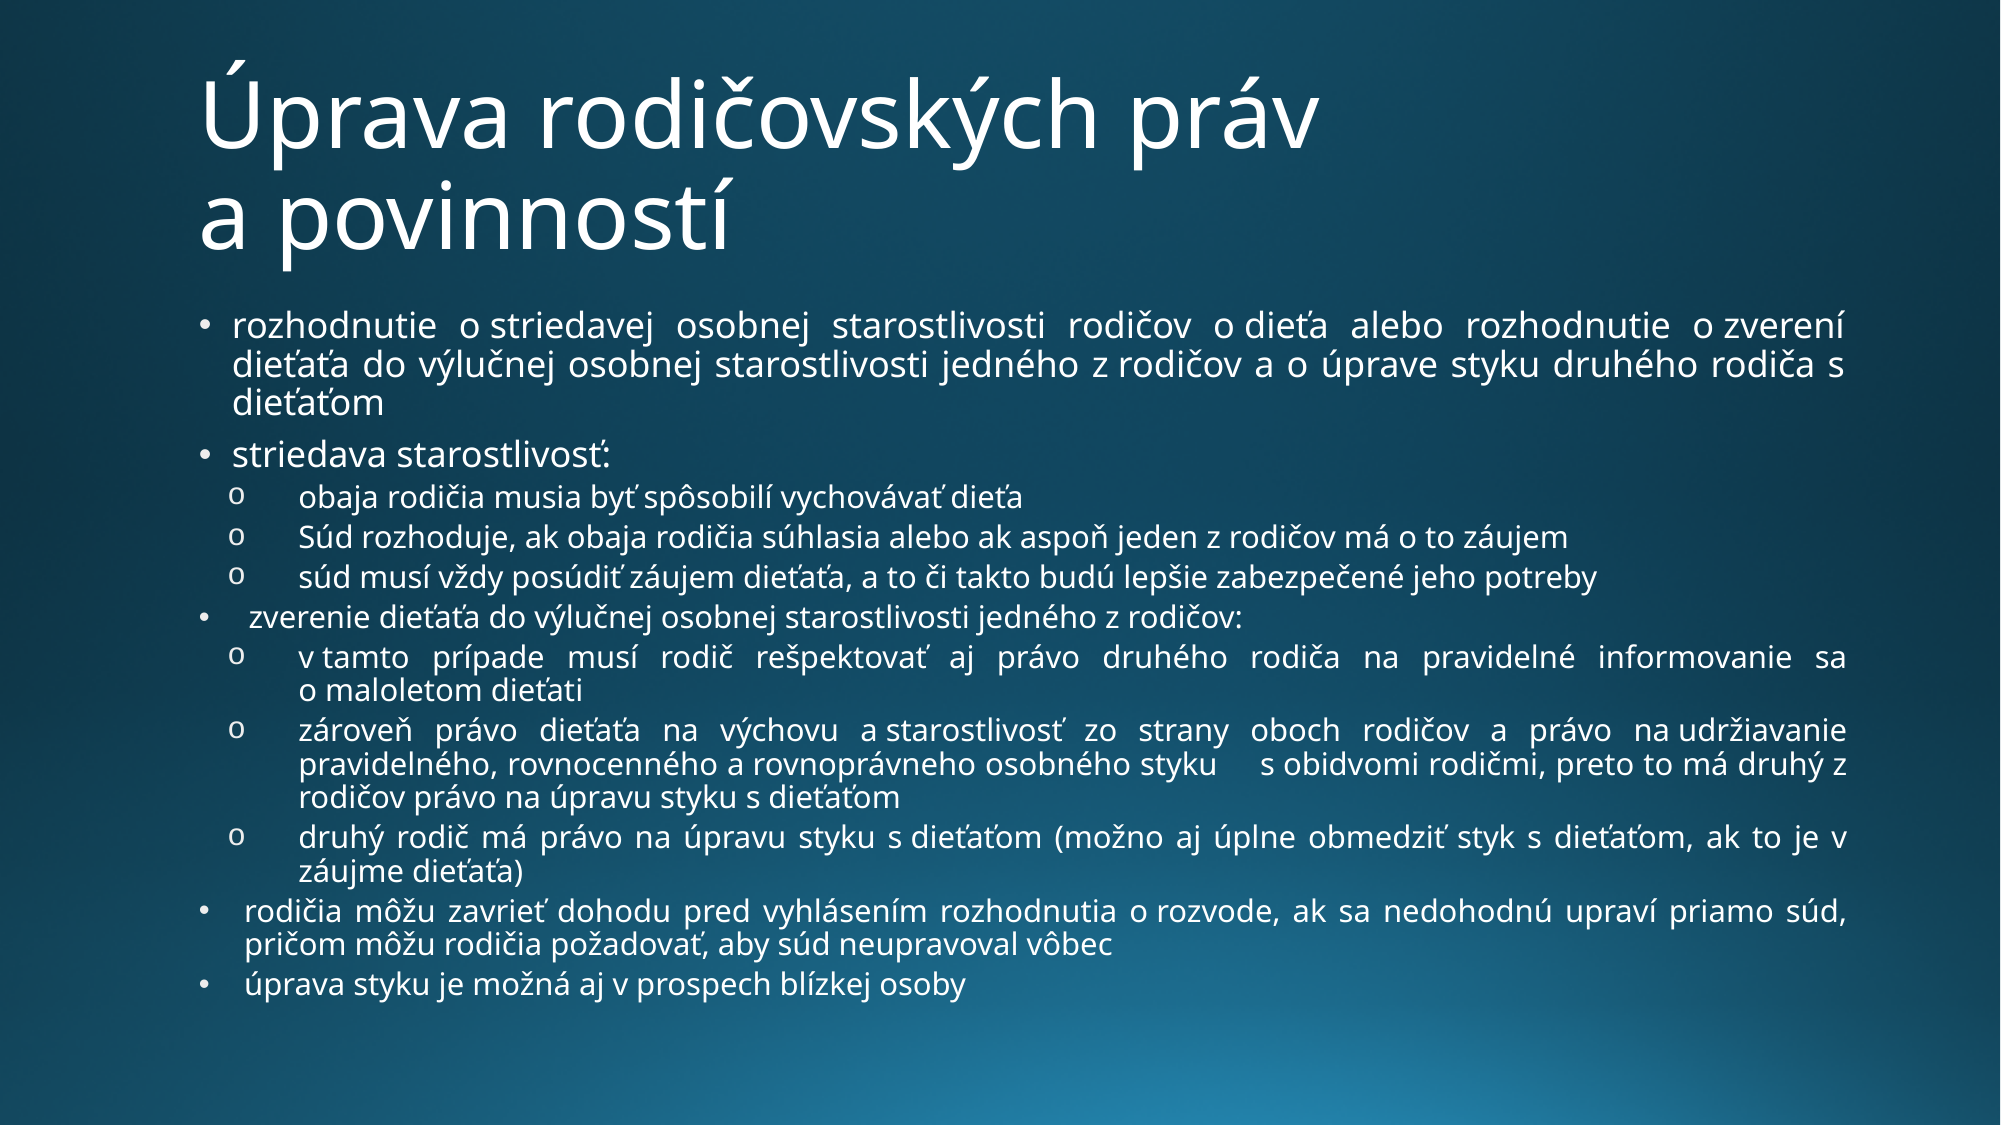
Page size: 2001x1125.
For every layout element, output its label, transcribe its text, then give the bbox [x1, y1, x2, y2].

title Úprava rodičovských práv a povinností [183, 59, 1863, 278]
picture [0, 0, 2001, 1125]
list rozhodnutie o striedavej osobnej starostlivosti rodičov o dieťa alebo rozhodnutie o zverení dieťaťa do výlučnej osobnej starostlivosti jedného z rodičov a o úprave styku druhého rodiča s dieťaťom striedava starostlivosť: obaja rodičia musia byť spôsobilí vychovávať dieťa Súd rozhoduje, ak obaja rodičia súhlasia alebo ak aspoň jeden z rodičov má o to záujem súd musí vždy posúdiť záujem dieťaťa, a to či takto budú lepšie zabezpečené jeho potreby zverenie dieťaťa do výlučnej osobnej starostlivosti jedného z rodičov: v tamto prípade musí rodič rešpektovať aj právo druhého rodiča na pravidelné informovanie sa o maloletom dieťati zároveň právo dieťaťa na výchovu a starostlivosť zo strany oboch rodičov a právo na udržiavanie pravidelného, rovnocenného a rovnoprávneho osobného styku s obidvomi rodičmi, preto to má druhý z rodičov právo na úpravu styku s dieťaťom druhý rodič má právo na úpravu styku s dieťaťom (možno aj úplne obmedziť styk s dieťaťom, ak to je v záujme dieťaťa) rodičia môžu zavrieť dohodu pred vyhlásením rozhodnutia o rozvode, ak sa nedohodnú upraví priamo súd, pričom môžu rodičia požadovať, aby súd neupravoval vôbec úprava styku je možná aj v prospech blízkej osoby [183, 299, 1863, 1014]
